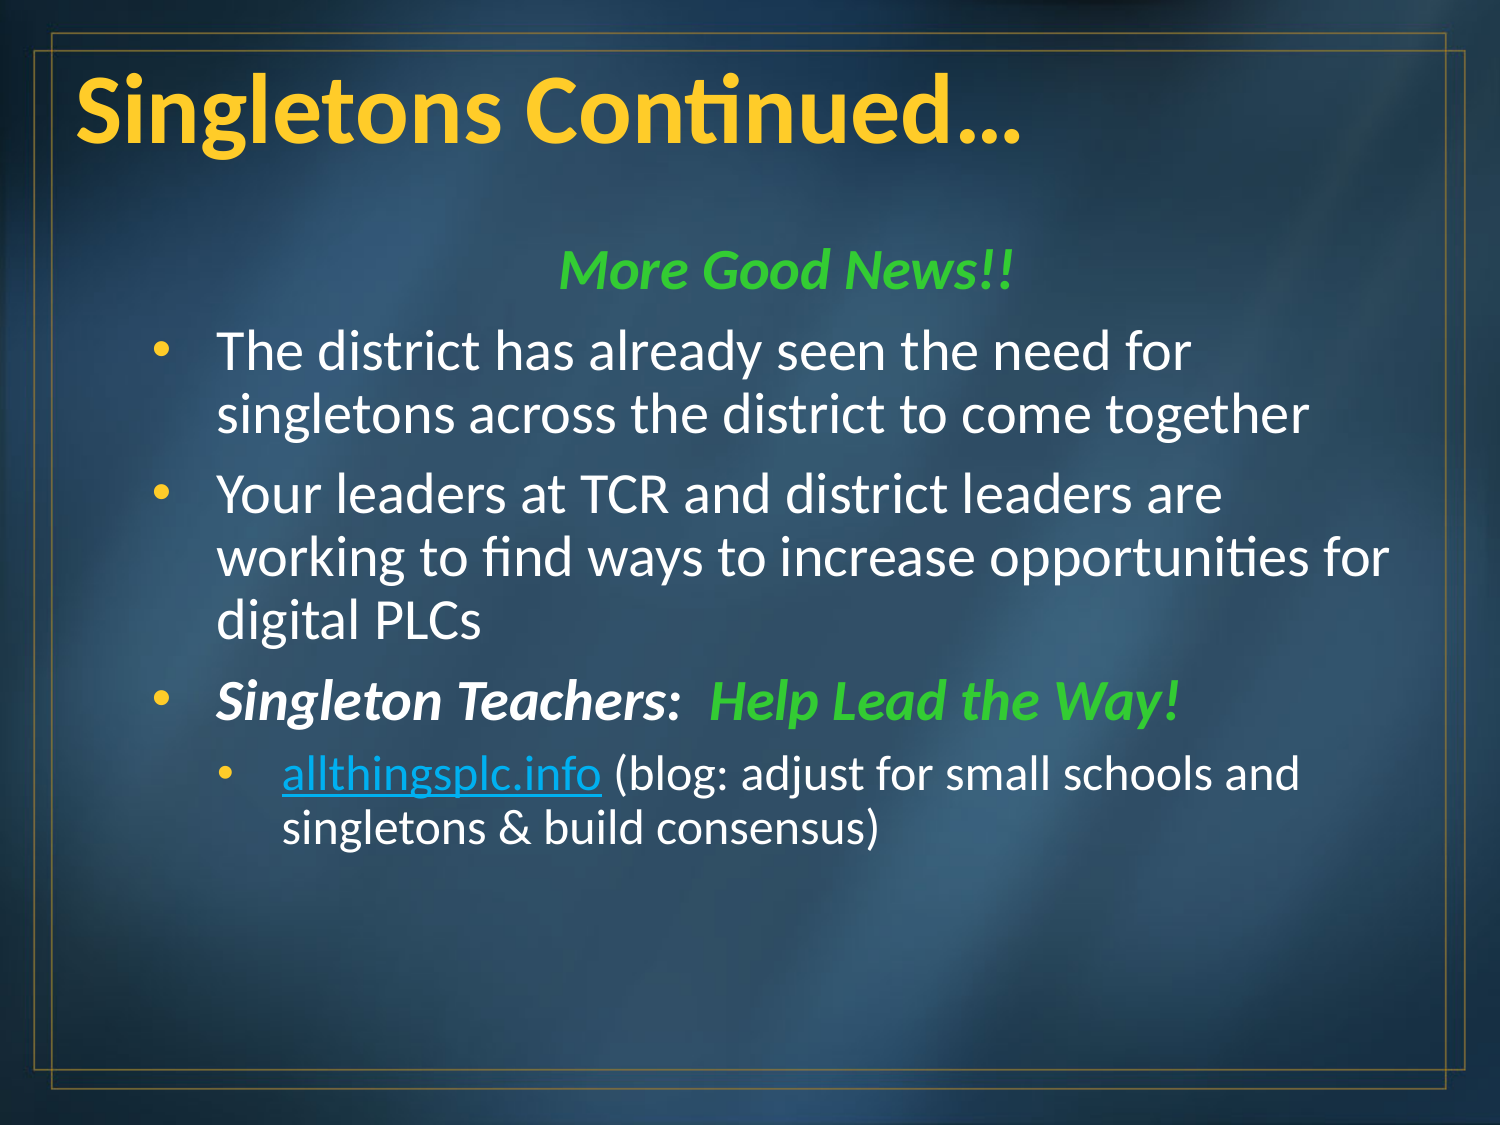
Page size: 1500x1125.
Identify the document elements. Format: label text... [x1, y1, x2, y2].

list More Good News!! The district has already seen the need for singletons across the district to come together Your leaders at TCR and district leaders are working to find ways to increase opportunities for digital PLCs Singleton Teachers: Help Lead the Way! allthingsplc.info (blog: adjust for small schools and singletons & build consensus) [60, 231, 1438, 981]
picture [0, 0, 1500, 1125]
title Singletons Continued… [59, 49, 1438, 174]
